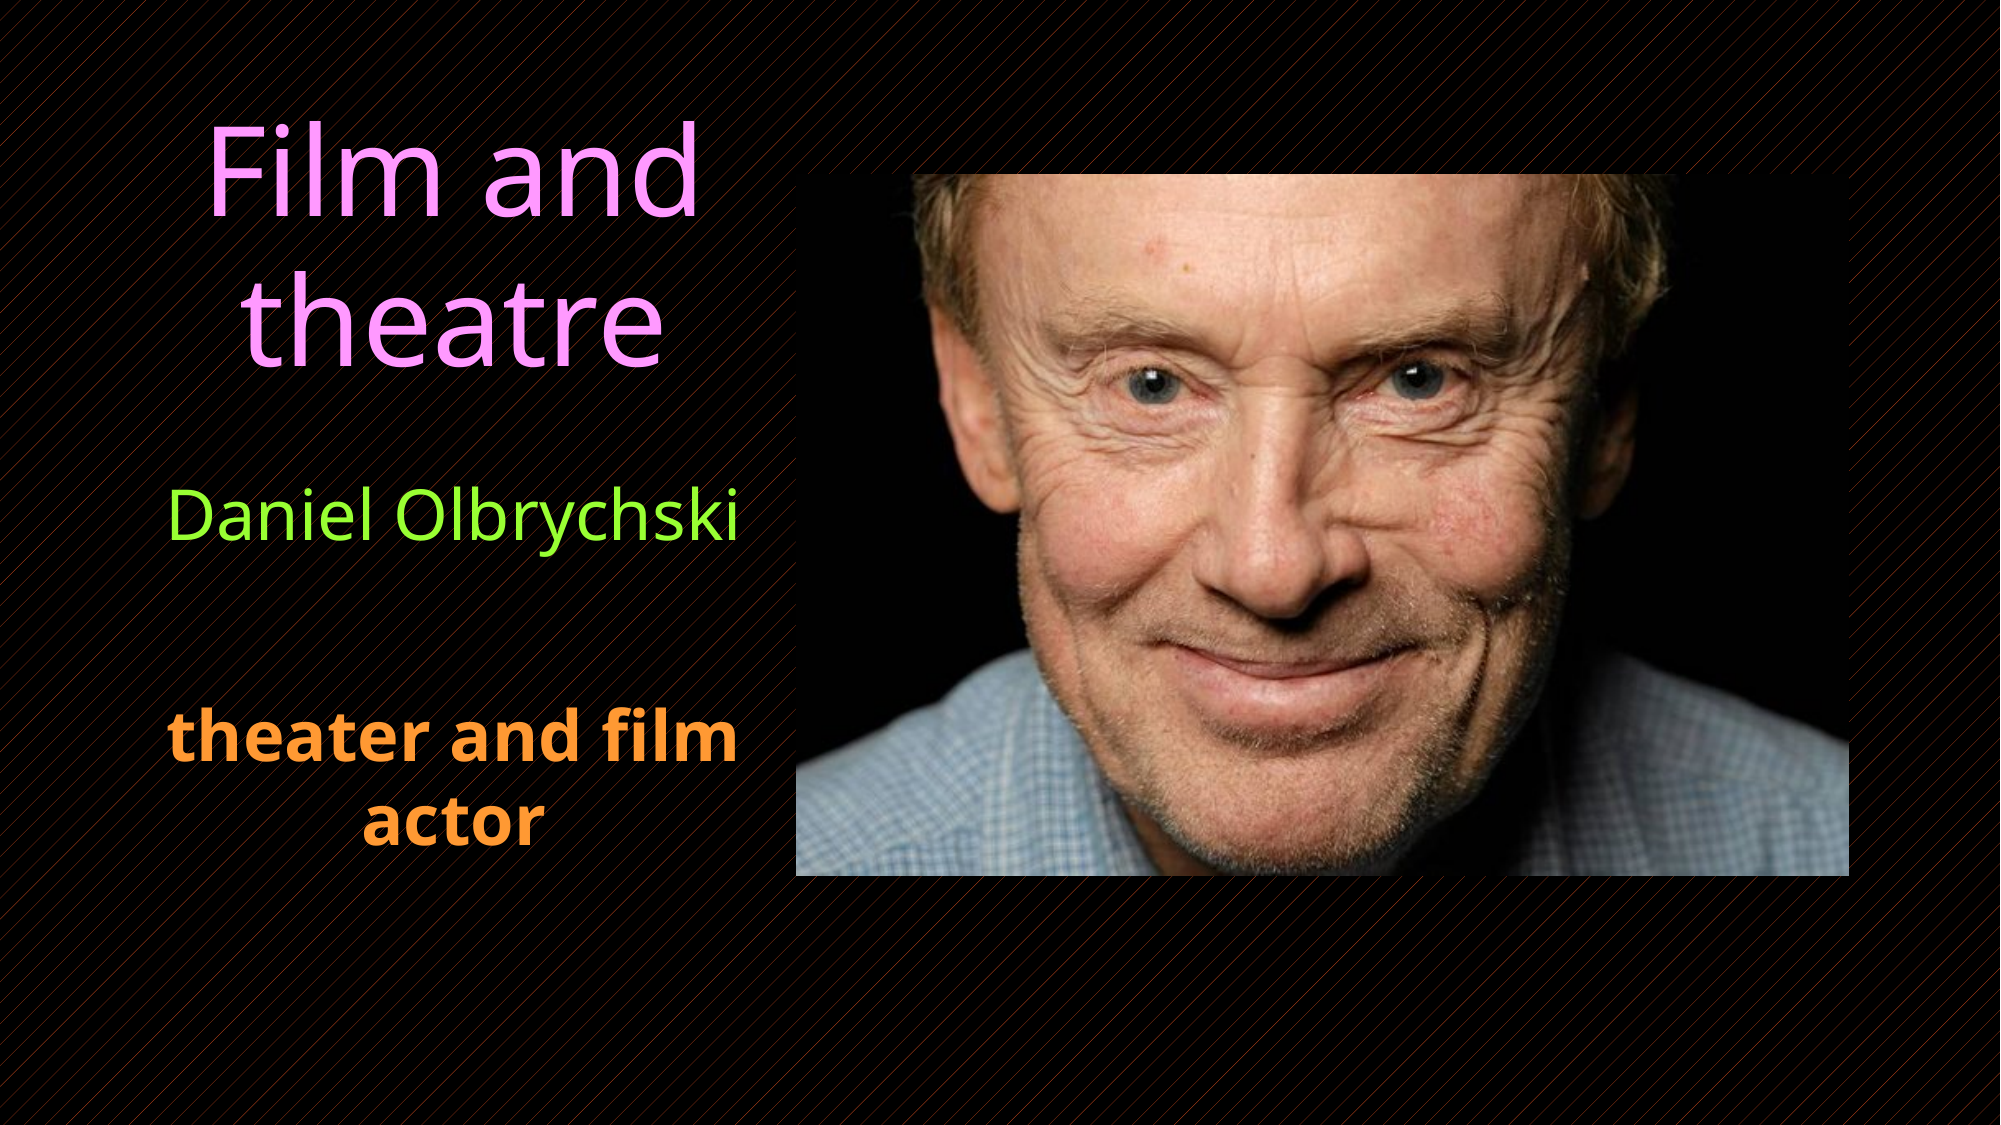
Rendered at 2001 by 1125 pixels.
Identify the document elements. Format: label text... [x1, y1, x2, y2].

title Film and theatre [149, 99, 758, 399]
list Daniel Olbrychski theater and film actor [149, 462, 758, 950]
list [796, 174, 1849, 876]
